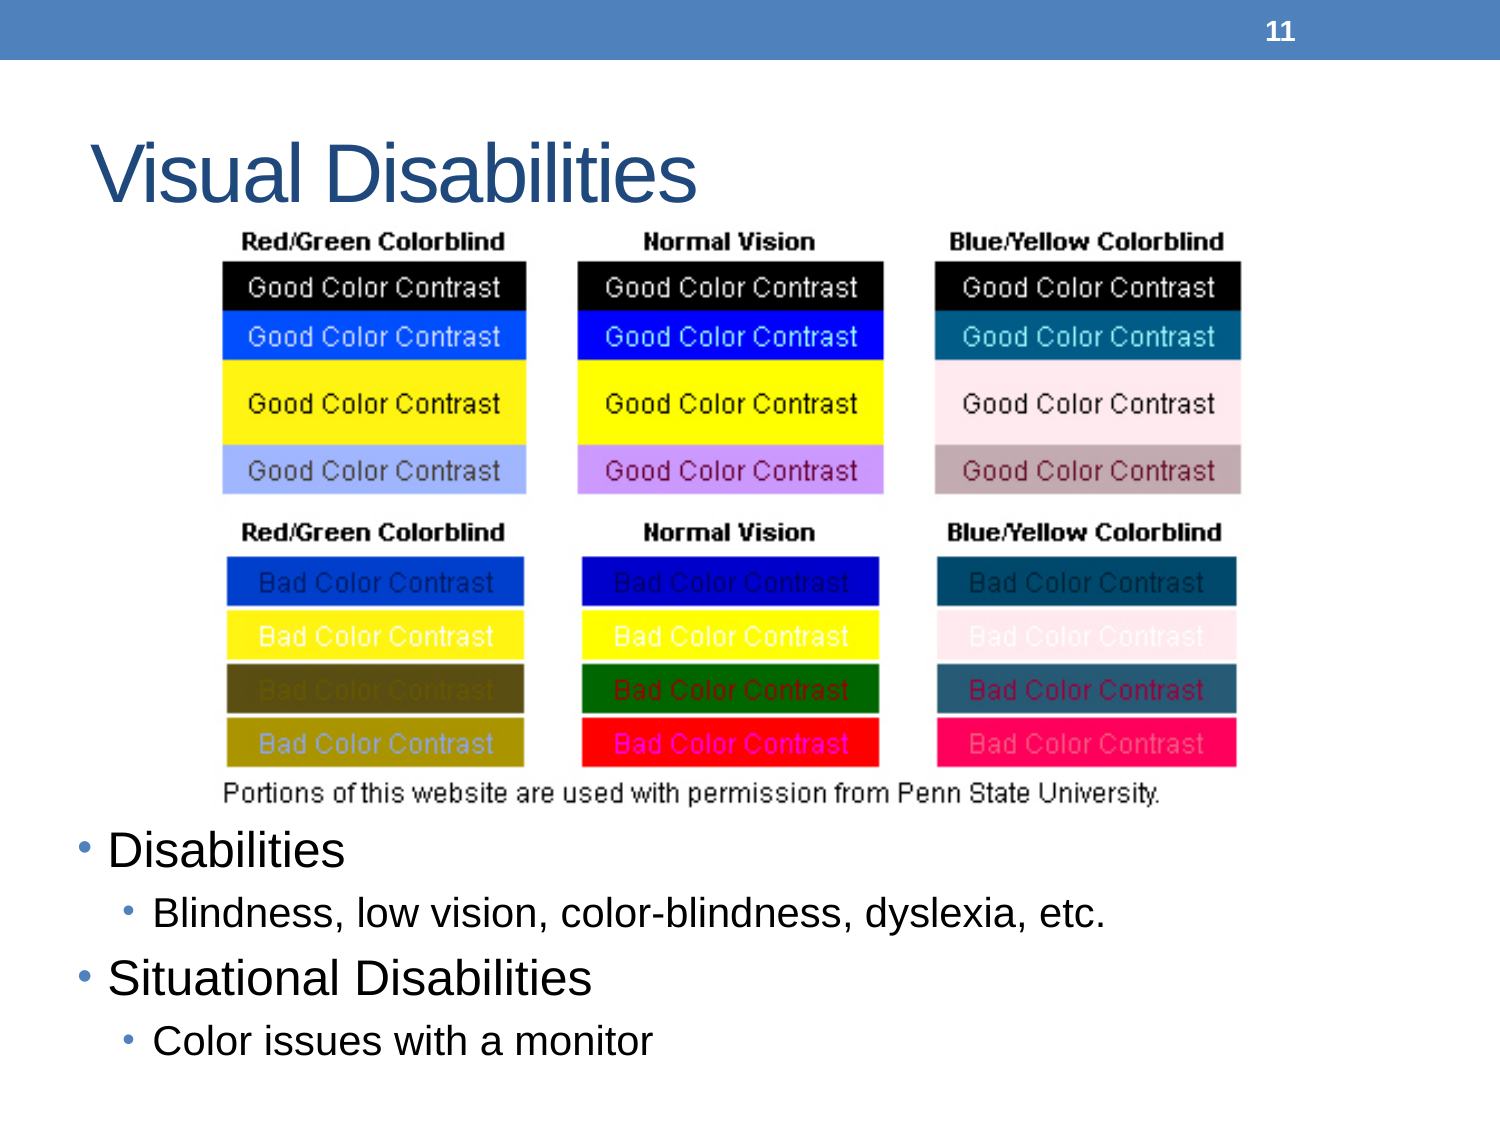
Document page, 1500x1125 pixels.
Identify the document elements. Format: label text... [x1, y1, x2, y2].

title Visual Disabilities [75, 87, 1425, 250]
slide_number 11 [1250, 3, 1425, 57]
list Disabilities Blindness, low vision, color-blindness, dyslexia, etc. Situational Disabilities Color issues with a monitor [62, 809, 1413, 1125]
picture [212, 224, 1255, 810]
